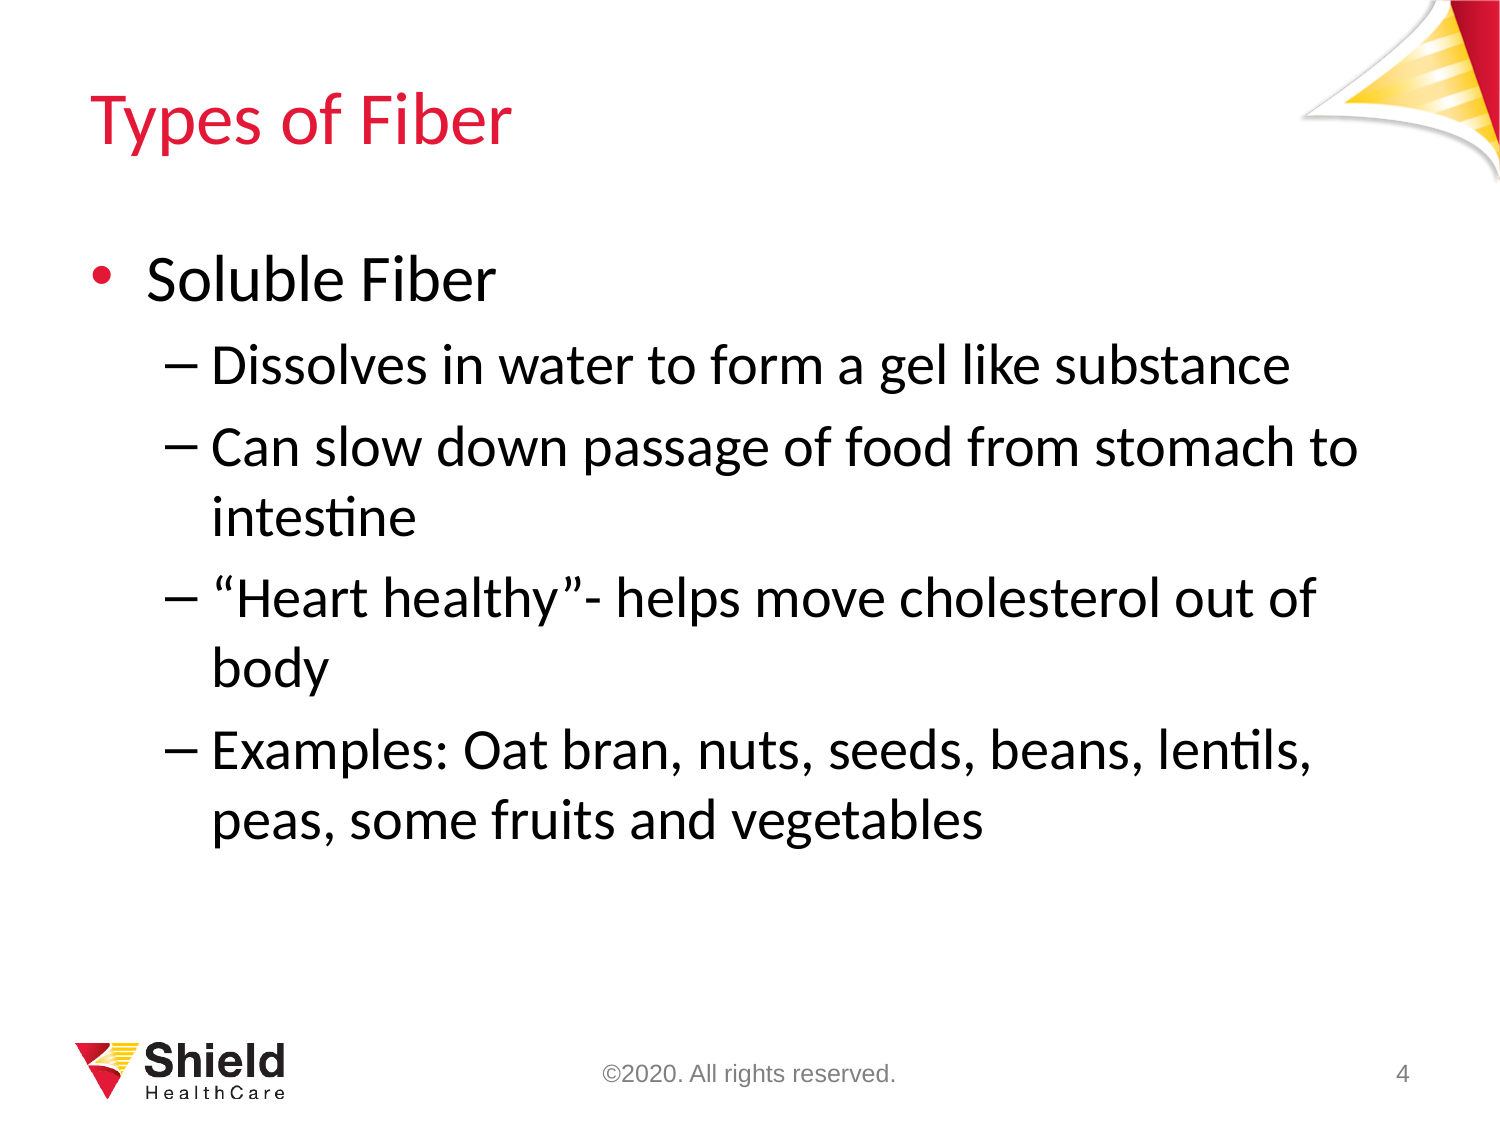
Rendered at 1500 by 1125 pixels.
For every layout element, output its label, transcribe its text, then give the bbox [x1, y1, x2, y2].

picture [1294, 0, 1500, 190]
list Soluble Fiber Dissolves in water to form a gel like substance Can slow down passage of food from stomach to intestine “Heart healthy”- helps move cholesterol out of body Examples: Oat bran, nuts, seeds, beans, lentils, peas, some fruits and vegetables [75, 227, 1425, 1005]
slide_number 4 [1074, 1042, 1425, 1103]
title Types of Fiber [75, 45, 1317, 184]
picture [75, 1042, 284, 1099]
footer ©2020. All rights reserved. [512, 1042, 988, 1103]
